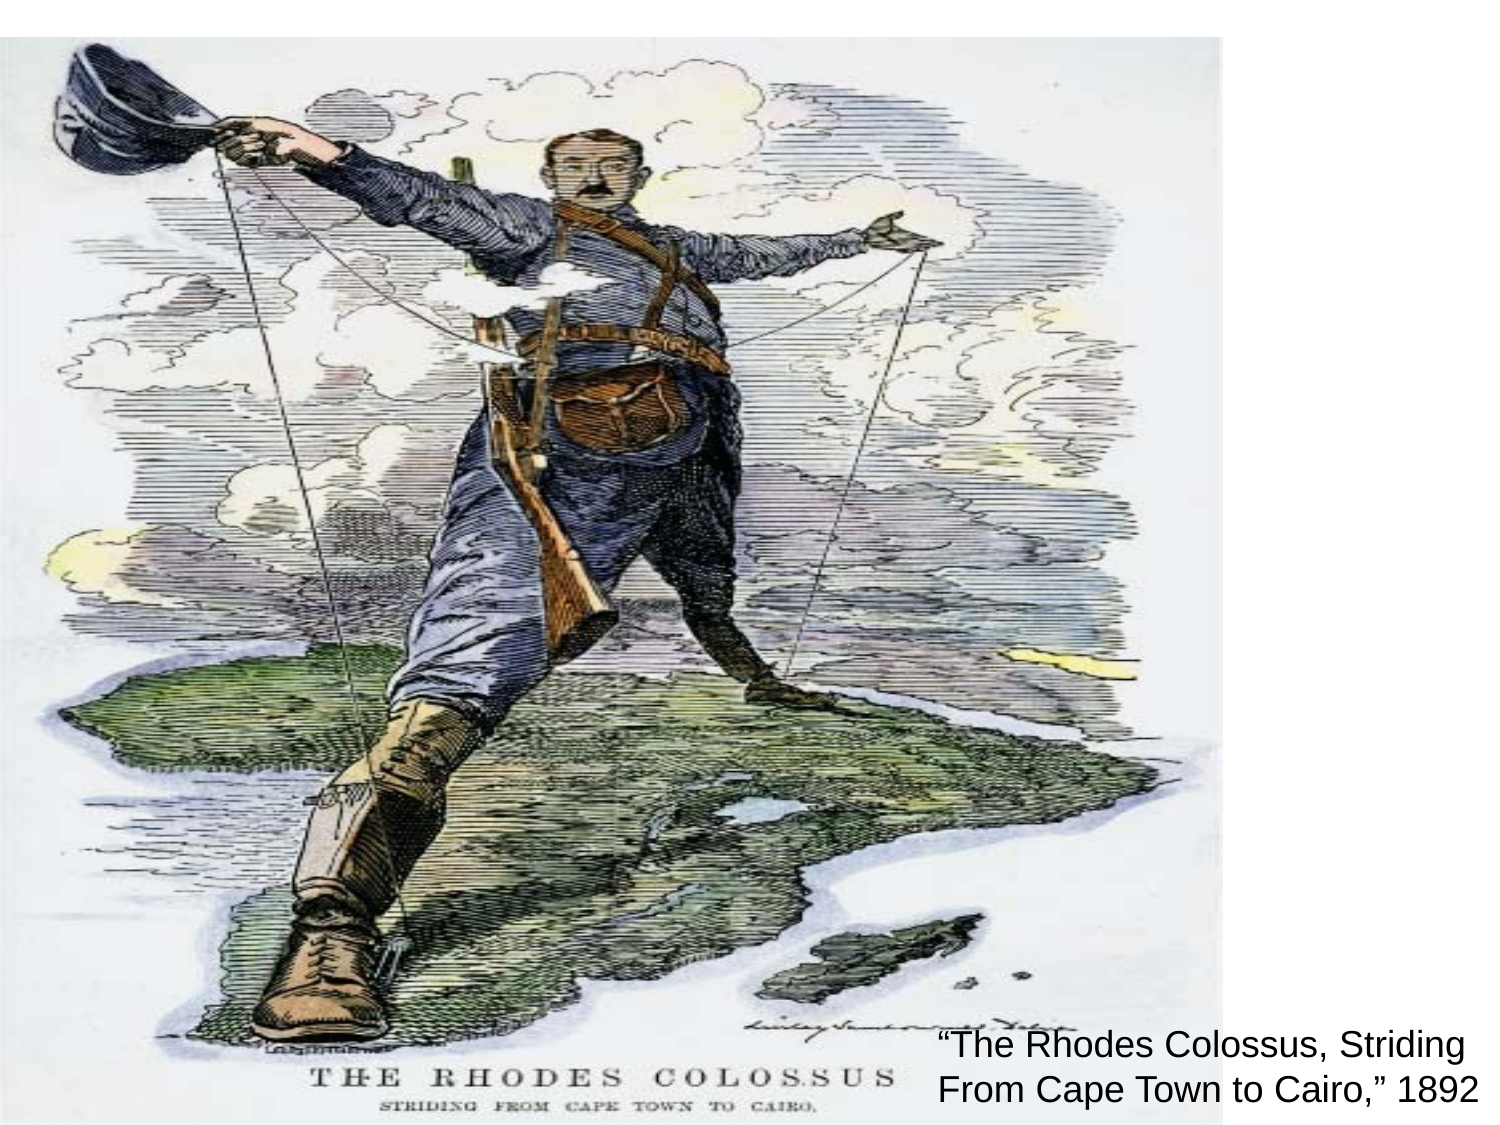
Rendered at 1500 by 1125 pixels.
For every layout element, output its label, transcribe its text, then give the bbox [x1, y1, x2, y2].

text_box “The Rhodes Colossus, Striding From Cape Town to Cairo,” 1892 [1228, 1012, 1495, 1125]
picture [0, 37, 1224, 1125]
